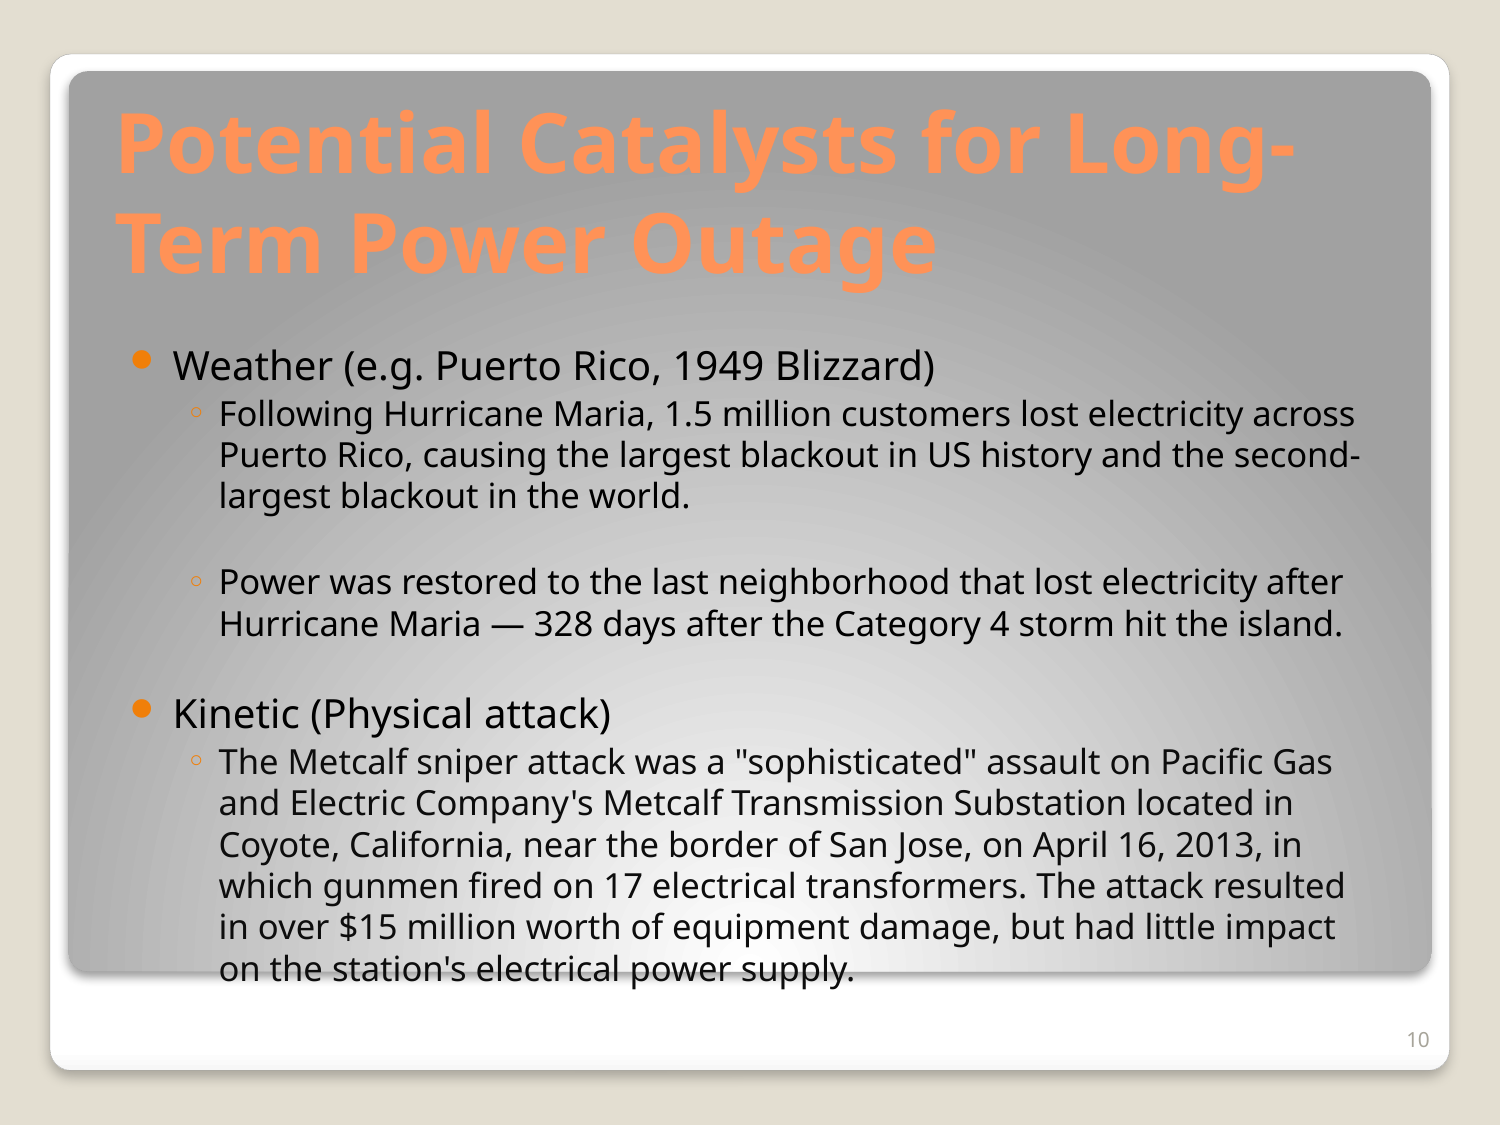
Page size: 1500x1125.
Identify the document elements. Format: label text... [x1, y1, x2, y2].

title Potential Catalysts for Long-Term Power Outage [99, 125, 1443, 298]
list Weather (e.g. Puerto Rico, 1949 Blizzard) Following Hurricane Maria, 1.5 million customers lost electricity across Puerto Rico, causing the largest blackout in US history and the second-largest blackout in the world. Power was restored to the last neighborhood that lost electricity after Hurricane Maria — 328 days after the Category 4 storm hit the island. Kinetic (Physical attack) The Metcalf sniper attack was a "sophisticated" assault on Pacific Gas and Electric Company's Metcalf Transmission Substation located in Coyote, California, near the border of San Jose, on April 16, 2013, in which gunmen fired on 17 electrical transformers. The attack resulted in over $15 million worth of equipment damage, but had little impact on the station's electrical power supply. [99, 324, 1400, 1013]
slide_number 10 [1369, 1002, 1445, 1063]
